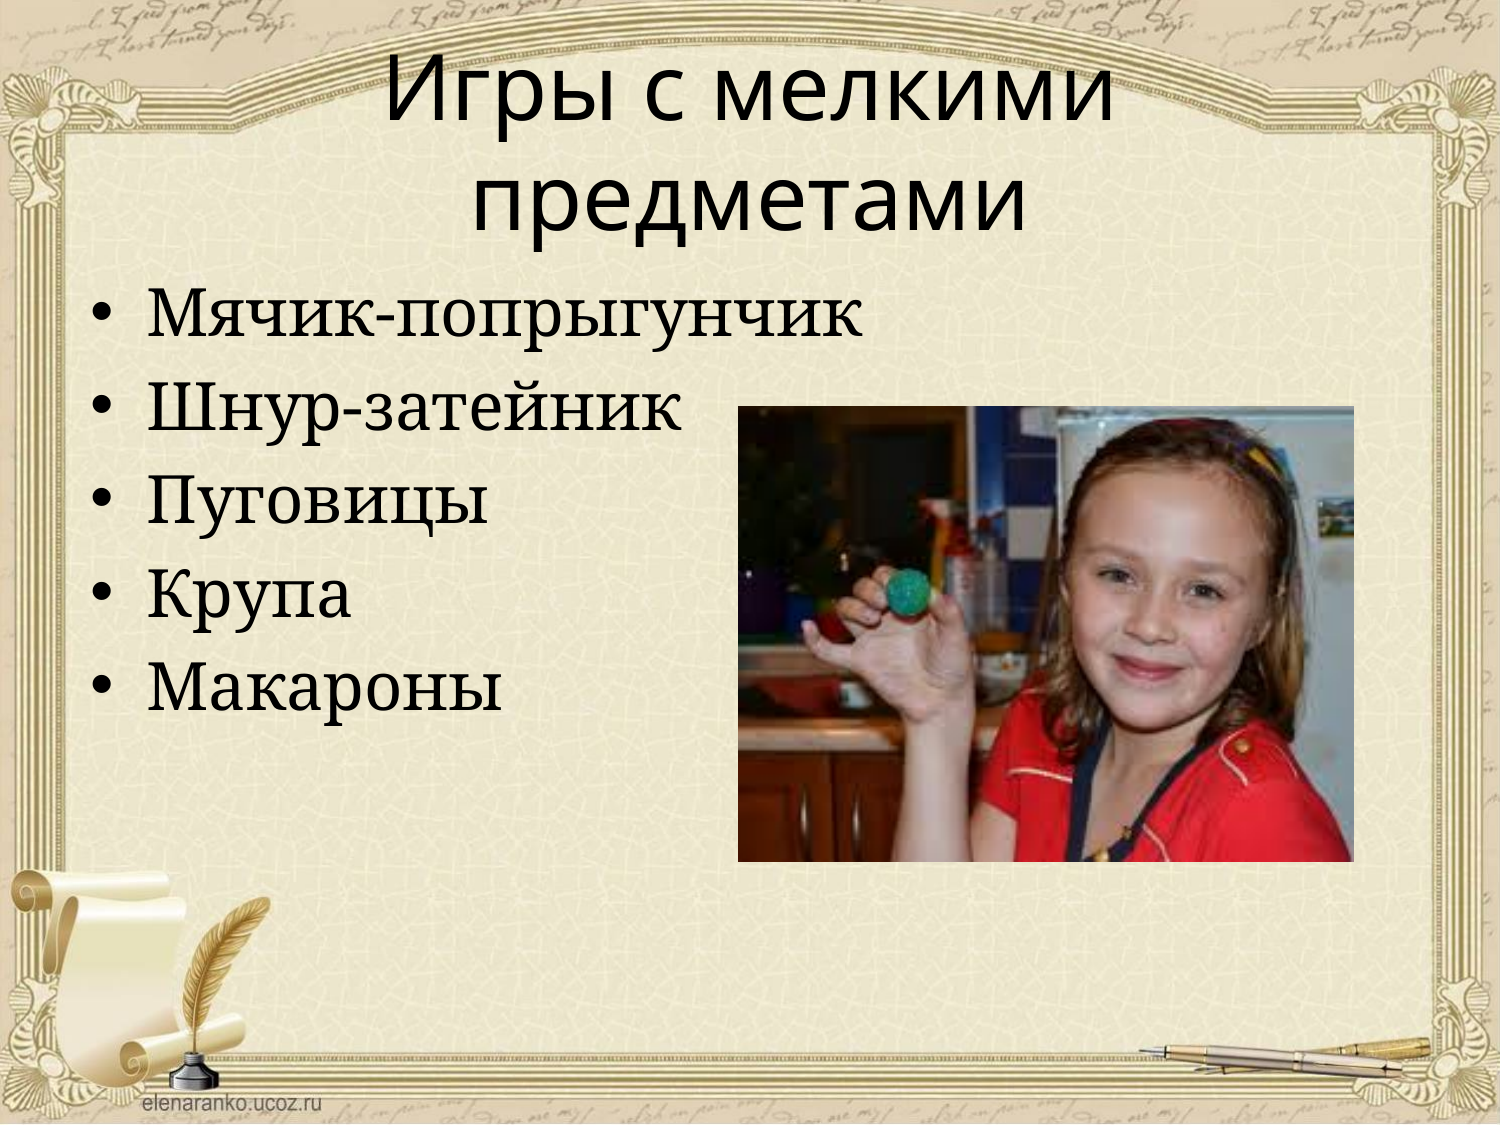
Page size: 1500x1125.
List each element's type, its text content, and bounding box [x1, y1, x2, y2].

picture [0, 0, 1500, 1125]
list Мячик-попрыгунчик Шнур-затейник Пуговицы Крупа Макароны [75, 262, 998, 1005]
title Игры с мелкими предметами [75, 45, 1425, 233]
